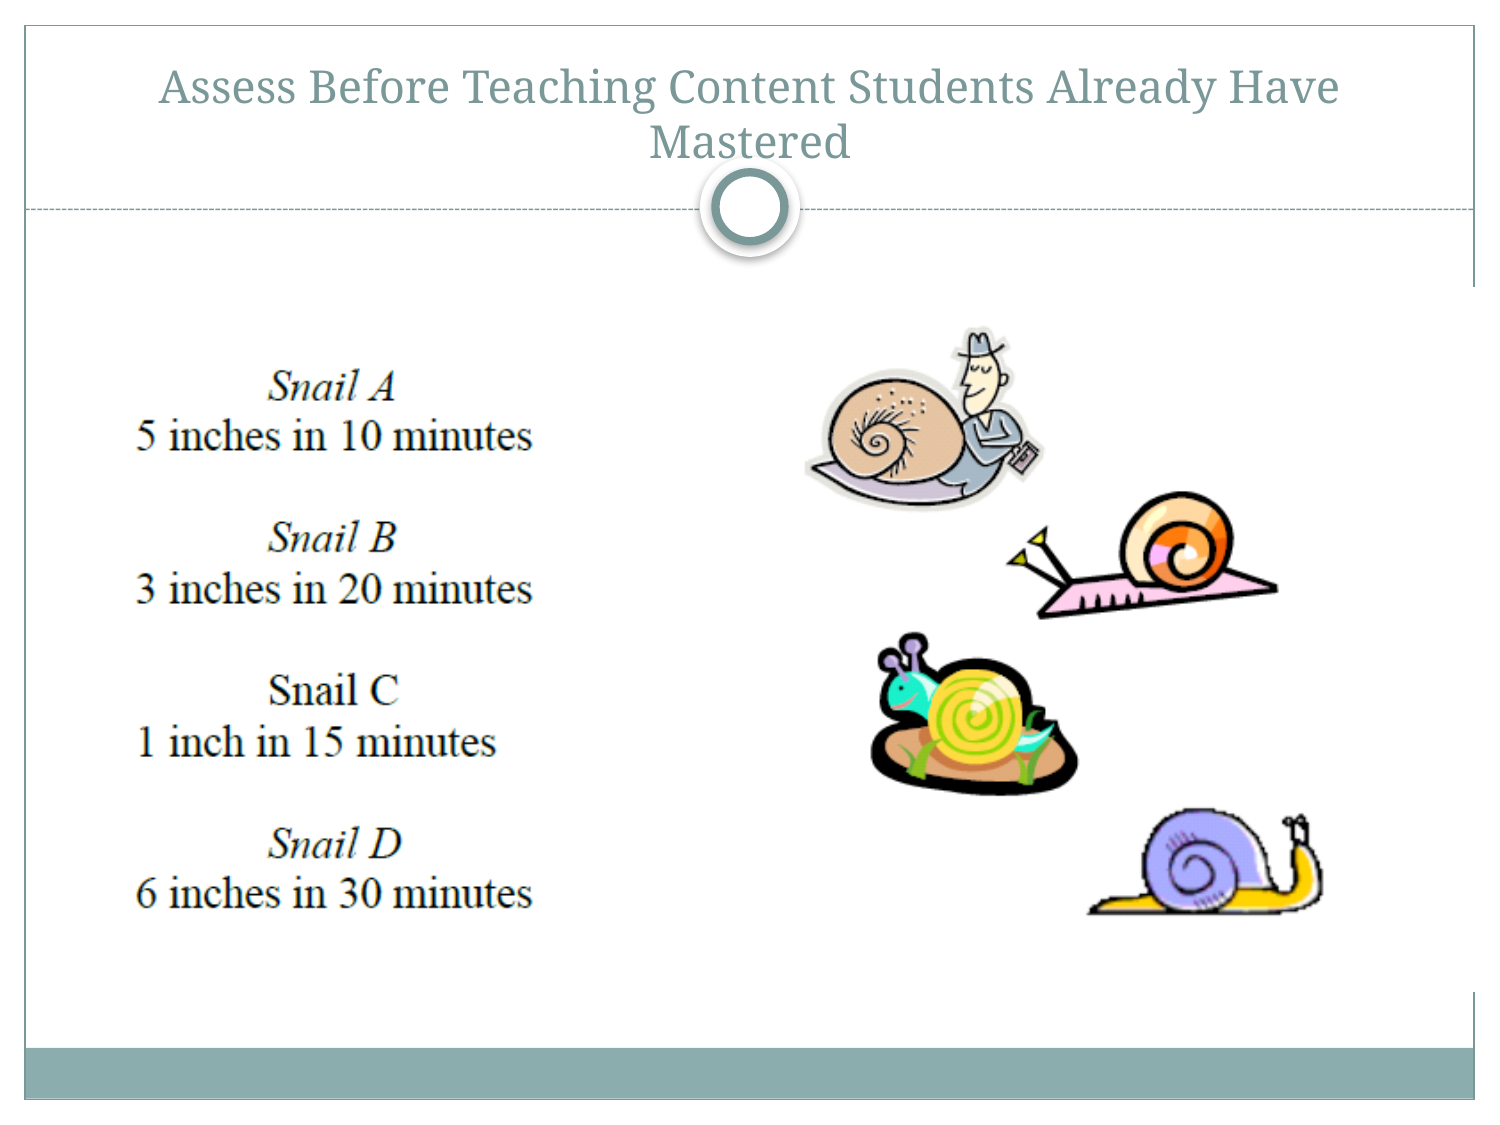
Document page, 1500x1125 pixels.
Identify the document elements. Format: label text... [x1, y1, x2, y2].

picture [34, 286, 1476, 993]
title Assess Before Teaching Content Students Already Have Mastered [50, 50, 1450, 175]
